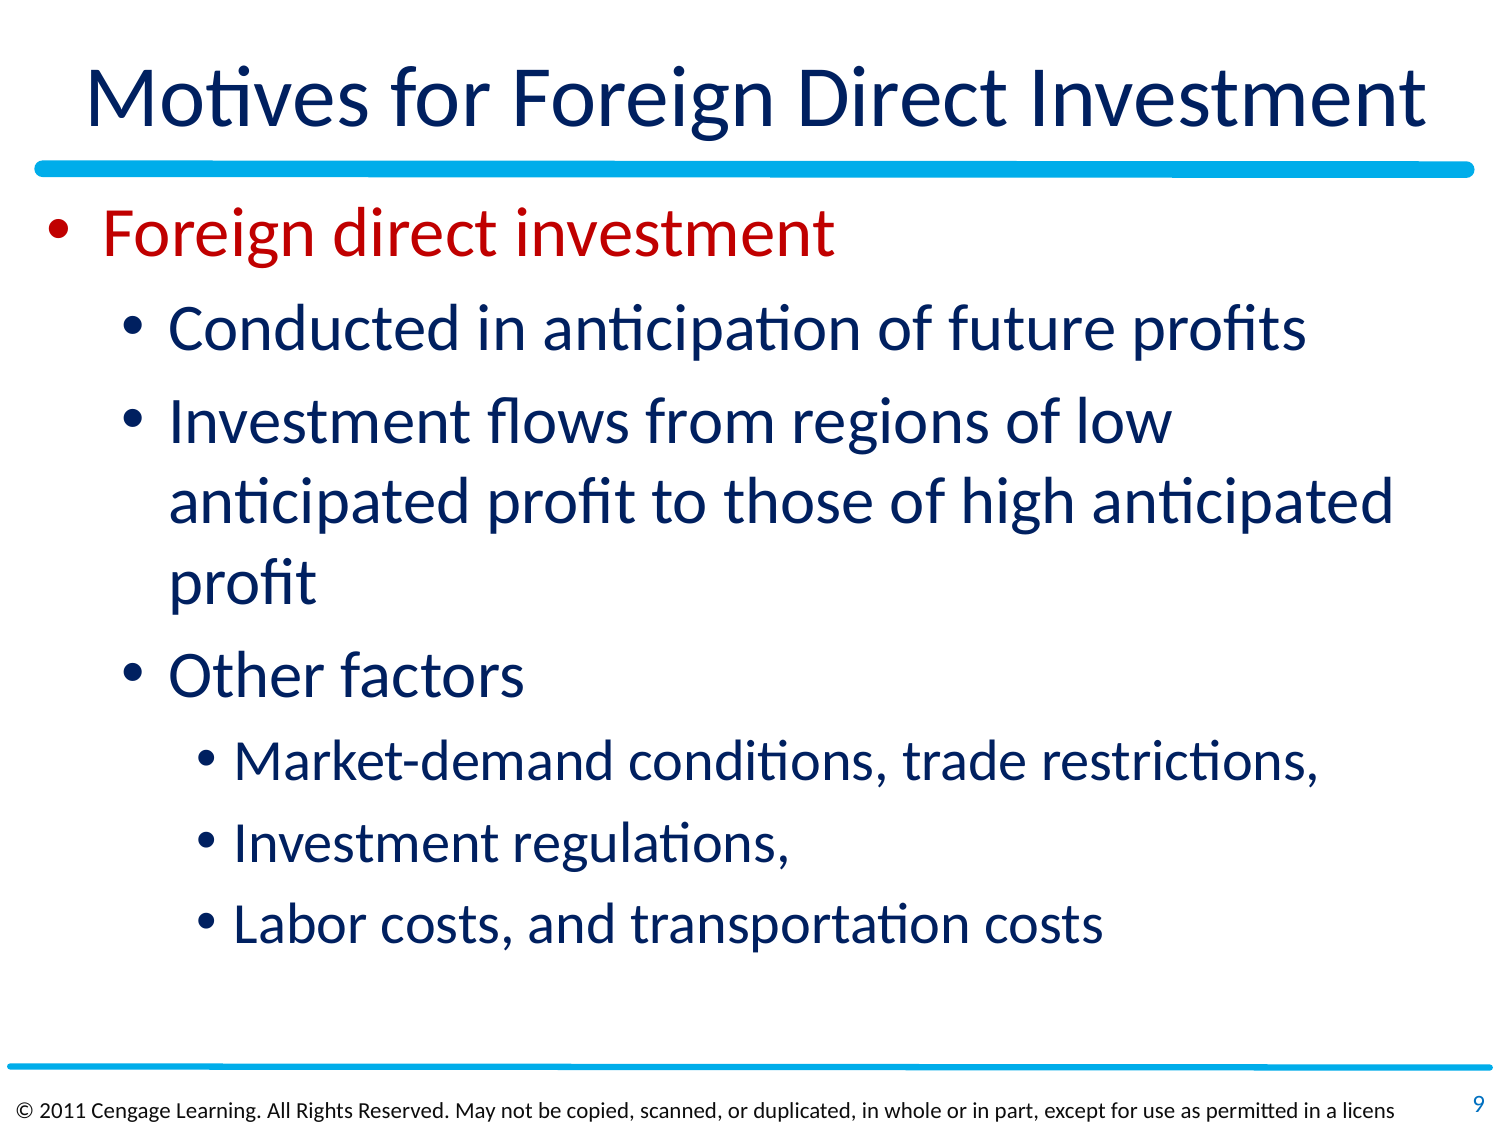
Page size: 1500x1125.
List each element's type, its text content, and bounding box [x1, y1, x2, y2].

slide_number 9 [1425, 1065, 1500, 1125]
title Motives for Foreign Direct Investment [37, 13, 1475, 169]
footer © 2011 Cengage Learning. All Rights Reserved. May not be copied, scanned, or duplicated, in whole or in part, except for use as permitted in a license distributed with a certain product or service or otherwise on a password‐protected website for classroom use [0, 1070, 1424, 1125]
list Foreign direct investment Conducted in anticipation of future profits Investment flows from regions of low anticipated profit to those of high anticipated profit Other factors Market-demand conditions, trade restrictions, Investment regulations, Labor costs, and transportation costs [31, 178, 1475, 1079]
